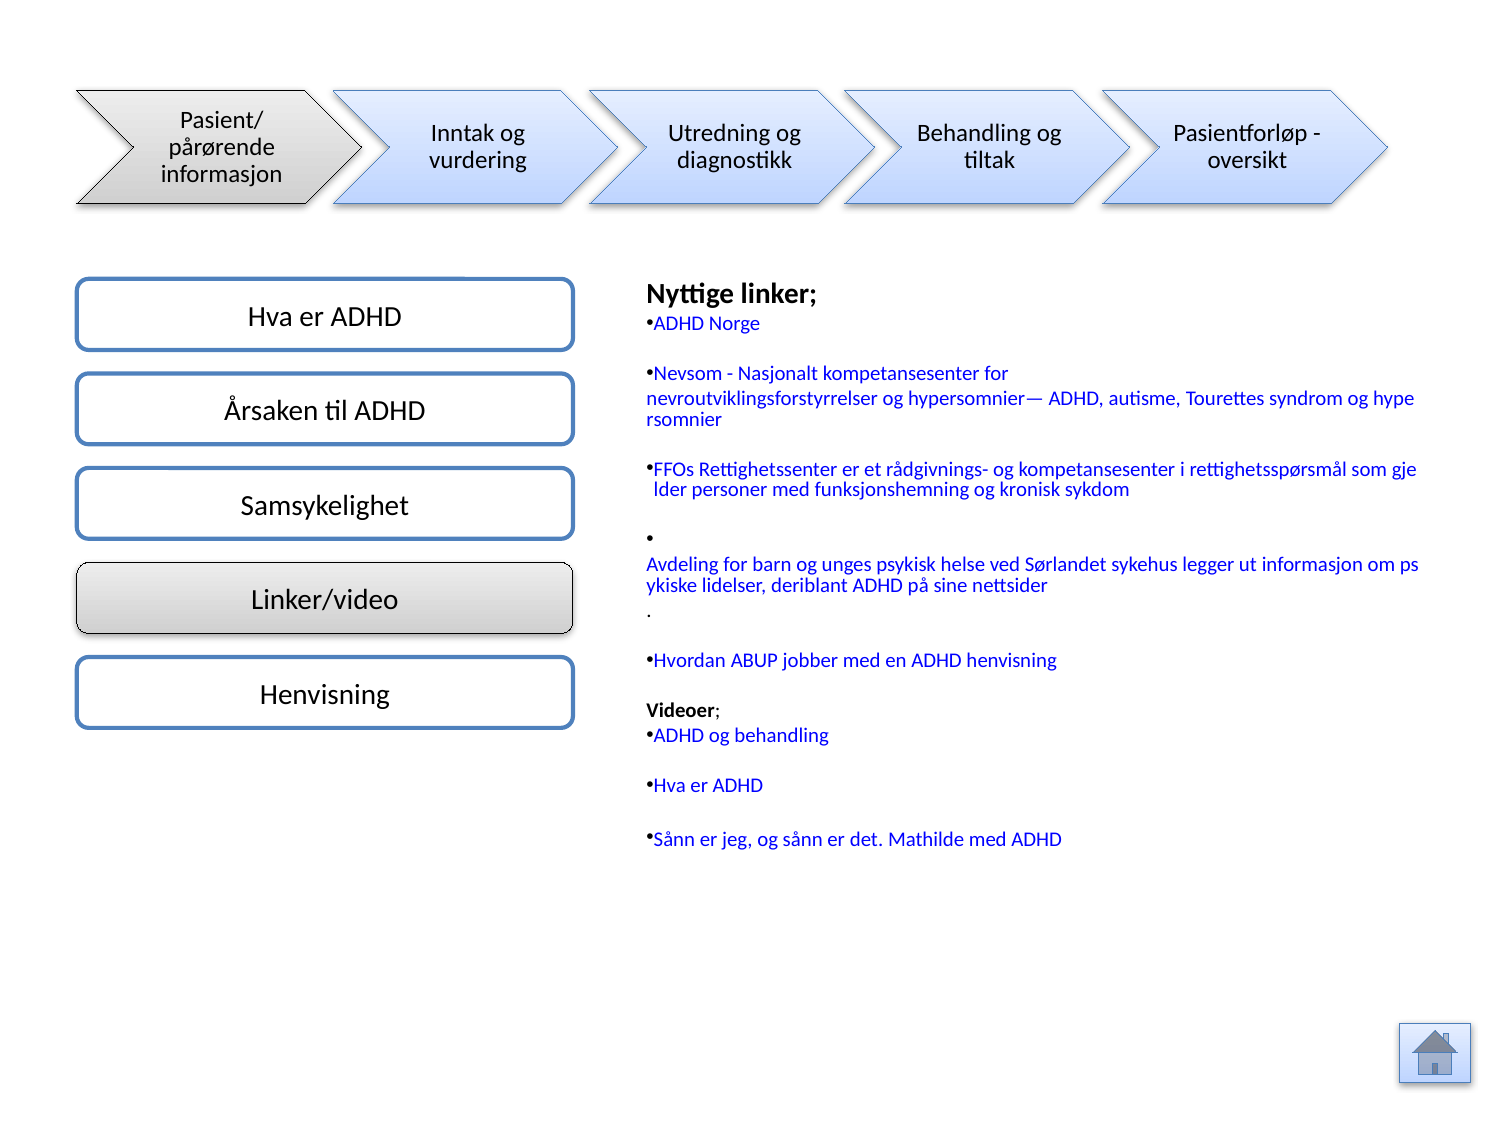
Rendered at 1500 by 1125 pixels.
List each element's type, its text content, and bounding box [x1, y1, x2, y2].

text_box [589, 89, 843, 205]
text_box Årsaken til ADHD [76, 373, 573, 445]
text_box Nyttige linker; ADHD Norge Nevsom - Nasjonalt kompetansesenter for nevroutviklingsforstyrrelser og hypersomnier— ADHD, autisme, Tourettes syndrom og hypersomnier FFOs Rettighetssenter er et rådgivnings- og kompetansesenter i rettighetsspørsmål som gjelder personer med funksjonshemning og kronisk sykdom Avdeling for barn og unges psykisk helse ved Sørlandet sykehus legger ut informasjon om psykiske lidelser, deriblant ADHD på sine nettsider. Hvordan ABUP jobber med en ADHD henvisning Videoer; ADHD og behandling Hva er ADHD Sånn er jeg, og sånn er det. Mathilde med ADHD [631, 267, 1436, 857]
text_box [76, 89, 331, 205]
text_box Henvisning [76, 656, 573, 728]
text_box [332, 89, 588, 205]
text_box Linker/video [76, 562, 573, 634]
text_box [1399, 1023, 1471, 1083]
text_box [1131, 89, 1388, 205]
text_box Hva er ADHD [76, 278, 573, 350]
text_box Samsykelighet [76, 467, 573, 539]
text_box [844, 89, 1130, 205]
